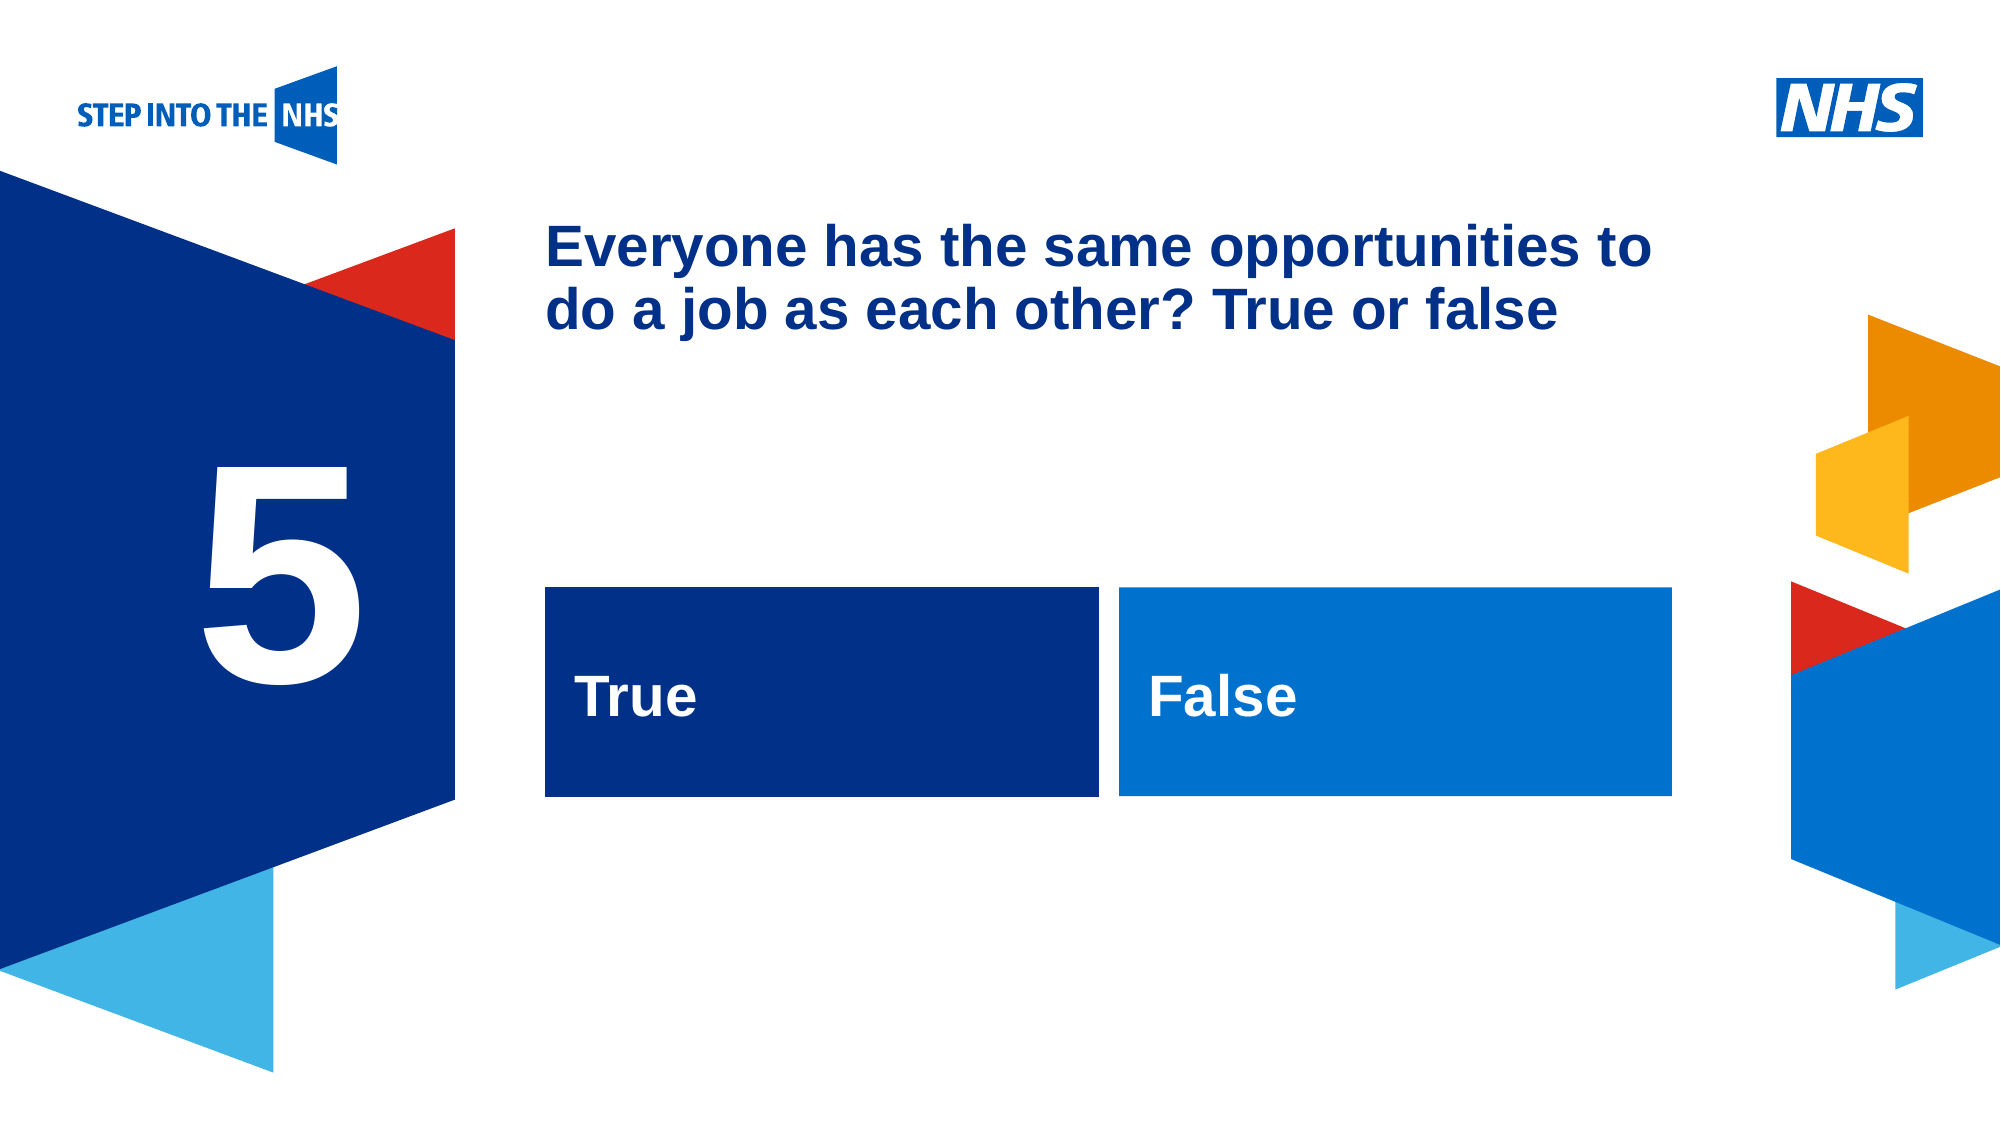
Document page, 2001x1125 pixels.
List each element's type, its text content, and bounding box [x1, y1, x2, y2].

text_box 5 [194, 412, 401, 713]
text_box True [545, 587, 1099, 797]
title Everyone has the same opportunities to do a job as each other? True or false [545, 216, 1673, 343]
text_box False [1119, 587, 1672, 797]
